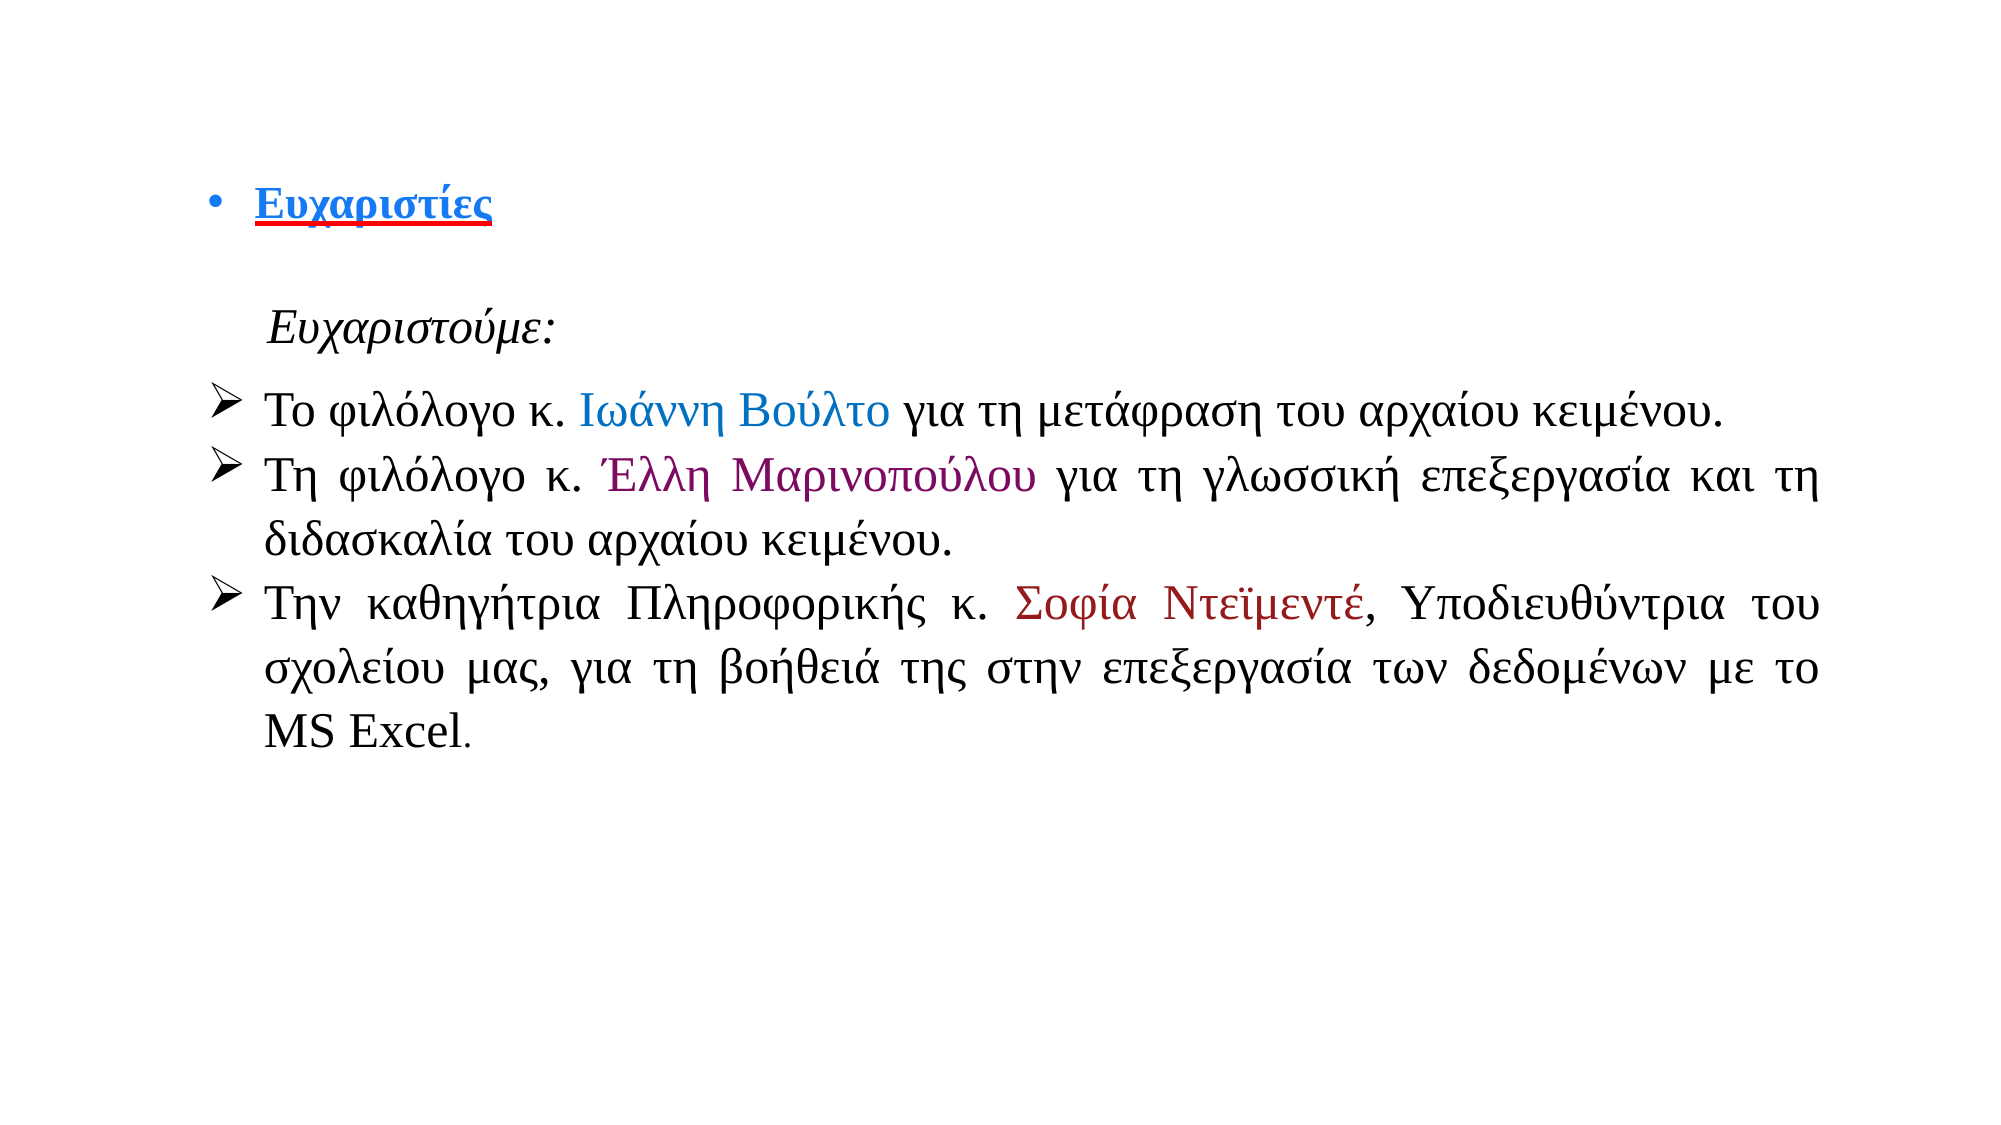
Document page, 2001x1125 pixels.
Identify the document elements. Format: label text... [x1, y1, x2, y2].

text_box Ευχαριστίες Ευχαριστούμε: Το φιλόλογο κ. Ιωάννη Βούλτο για τη μετάφραση του αρχαίου κειμένου. Τη φιλόλογο κ. Έλλη Μαρινοπούλου για τη γλωσσική επεξεργασία και τη διδασκαλία του αρχαίου κειμένου. Την καθηγήτρια Πληροφορικής κ. Σοφία Ντεϊμεντέ, Υποδιευθύντρια του σχολείου μας, για τη βοήθειά της στην επεξεργασία των δεδομένων με το MS Excel. [192, 161, 1836, 798]
